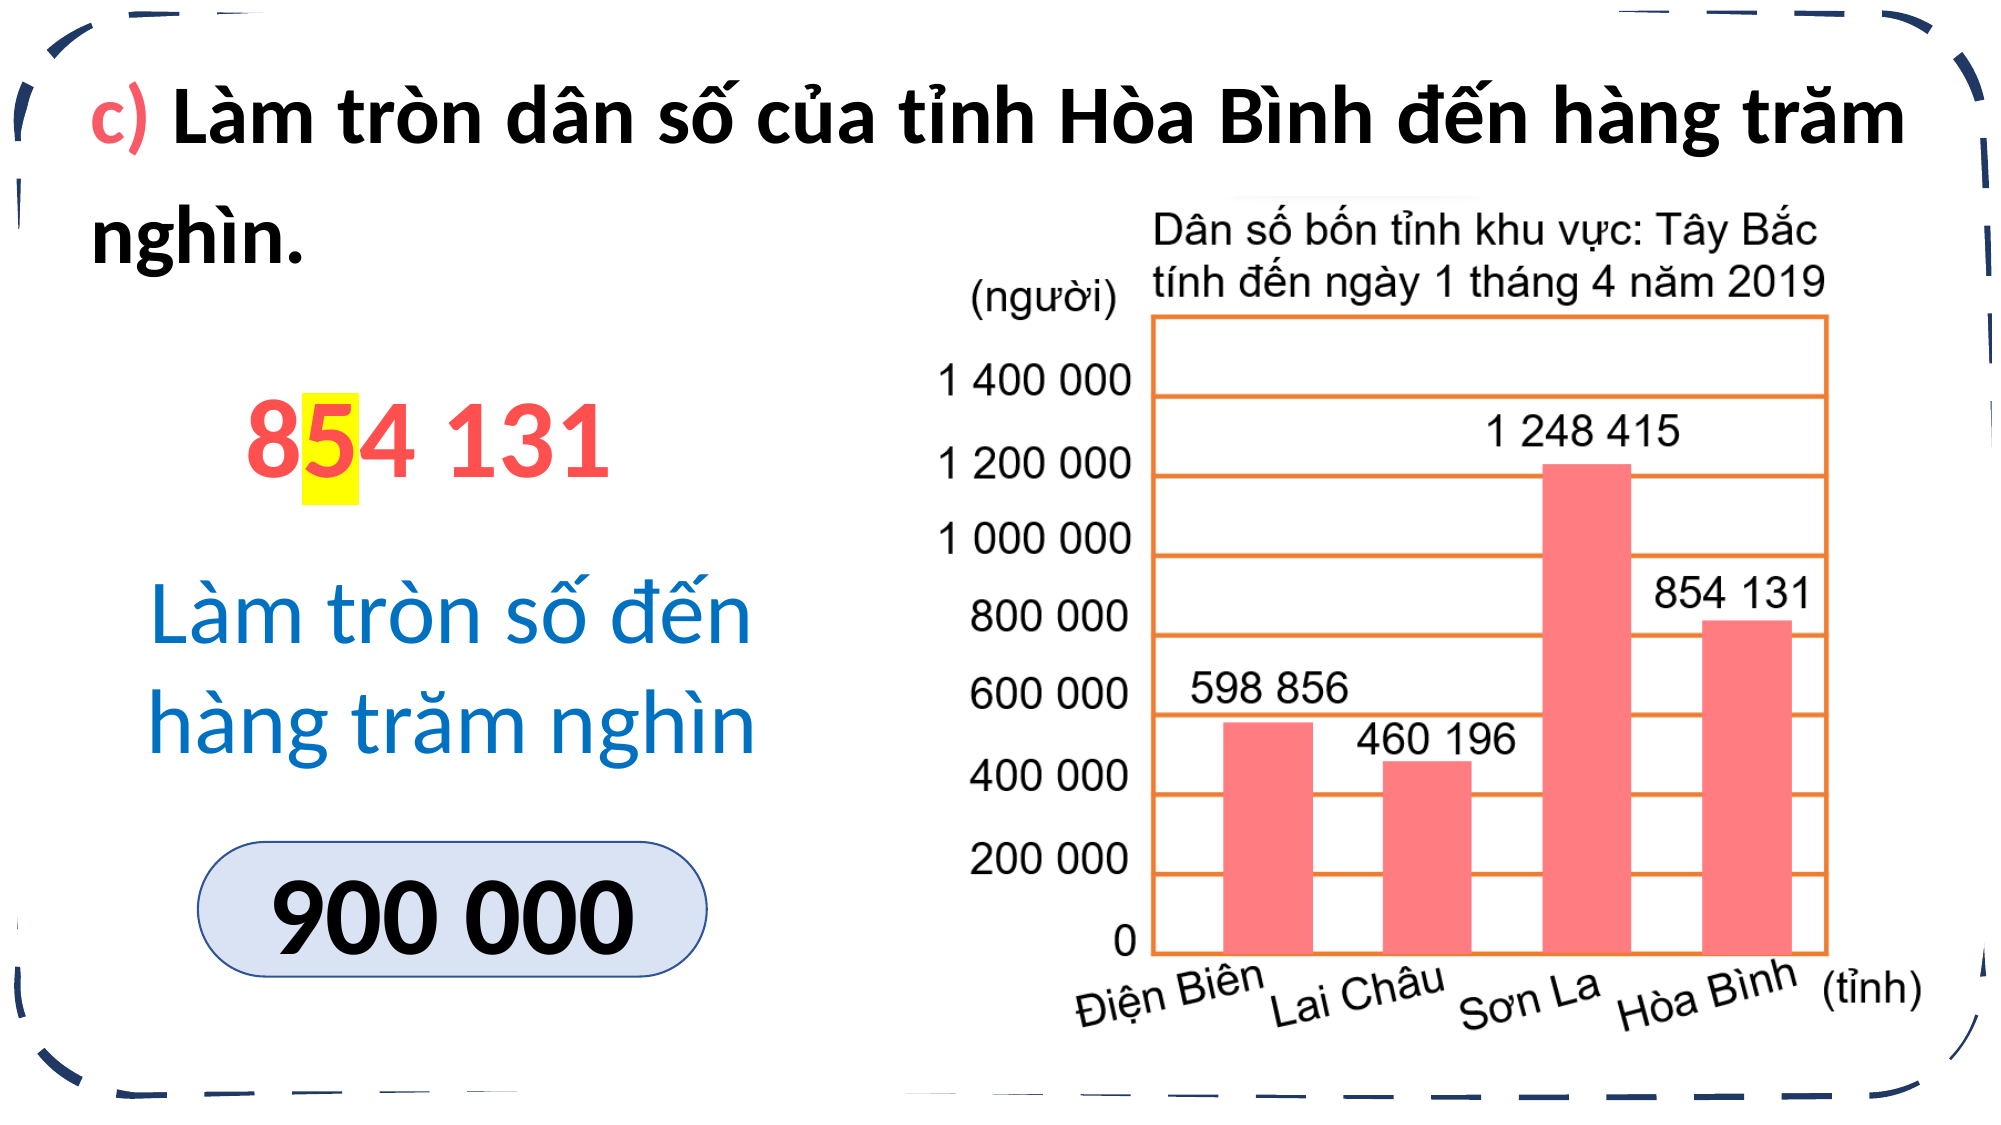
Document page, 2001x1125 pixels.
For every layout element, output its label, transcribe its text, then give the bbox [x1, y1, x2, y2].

text_box [9, 4, 1995, 1095]
text_box 854 131 [230, 357, 715, 507]
text_box Làm tròn số đến hàng trăm nghìn [48, 544, 856, 779]
text_box 900 000 [196, 840, 708, 978]
picture [924, 196, 1925, 1047]
text_box c) Làm tròn dân số của tỉnh Hòa Bình đến hàng trăm nghìn. [75, 32, 1925, 288]
